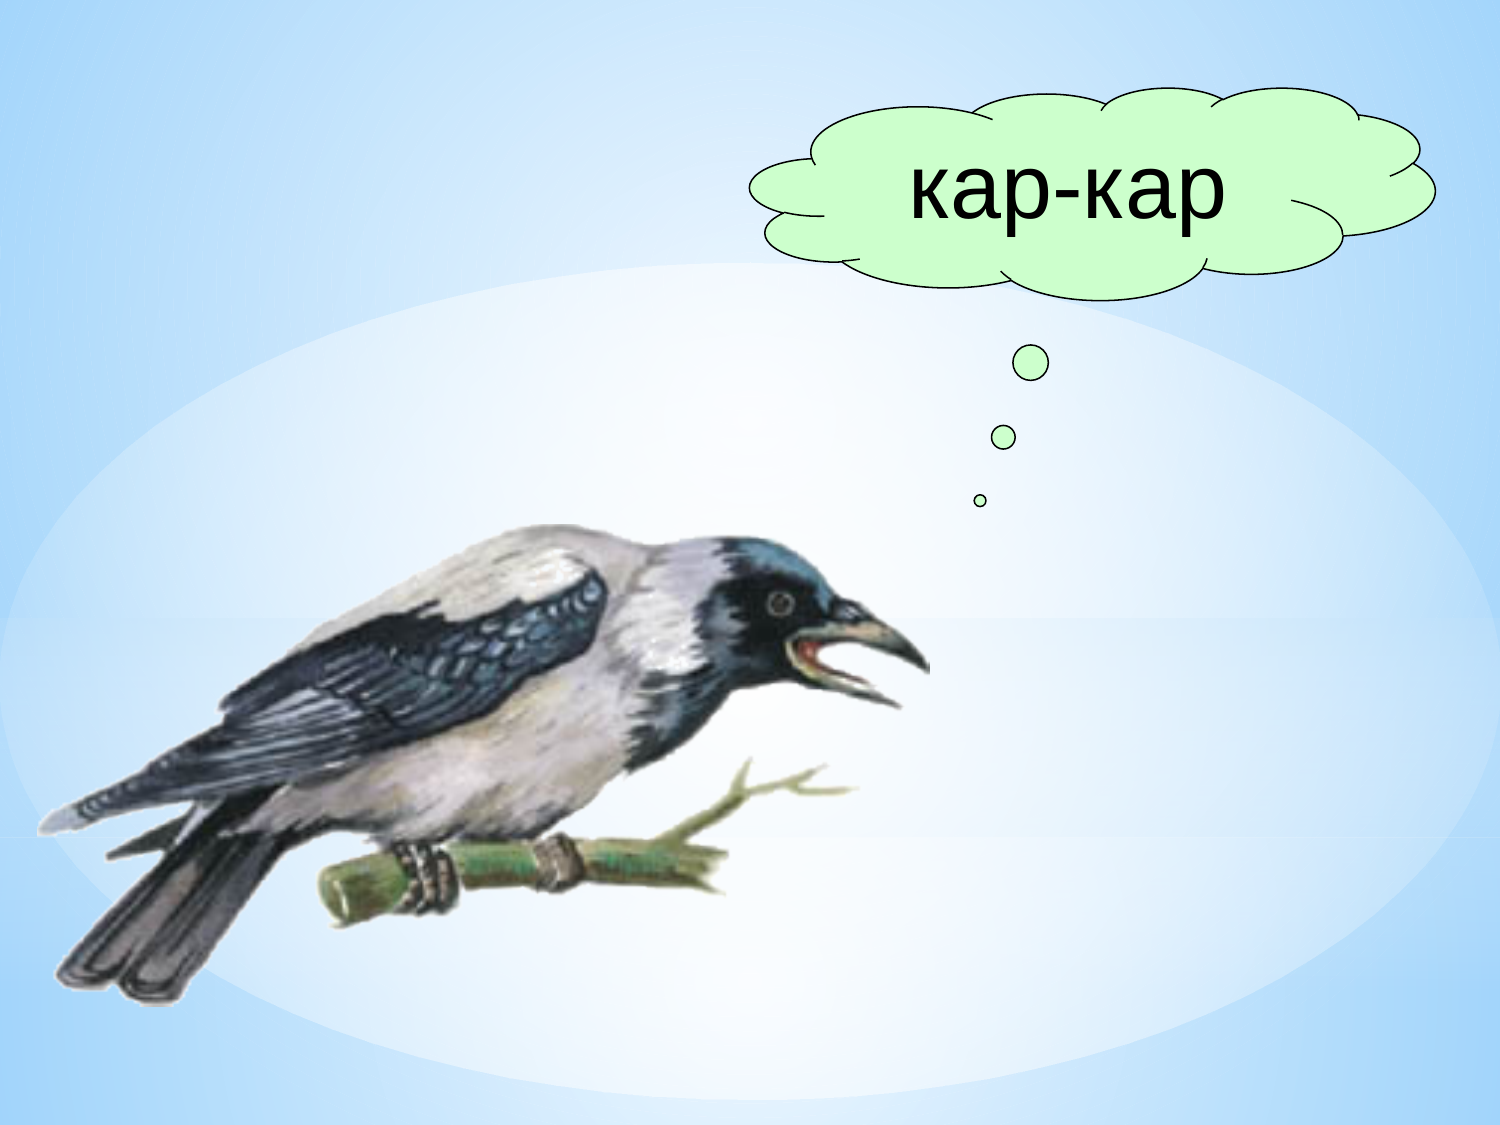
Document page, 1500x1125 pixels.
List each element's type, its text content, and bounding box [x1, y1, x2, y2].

text_box кар-кар [974, 494, 986, 507]
text_box кар-кар [991, 425, 1016, 450]
text_box кар-кар [749, 88, 1436, 301]
picture [37, 524, 930, 1007]
text_box кар-кар [1012, 344, 1049, 381]
